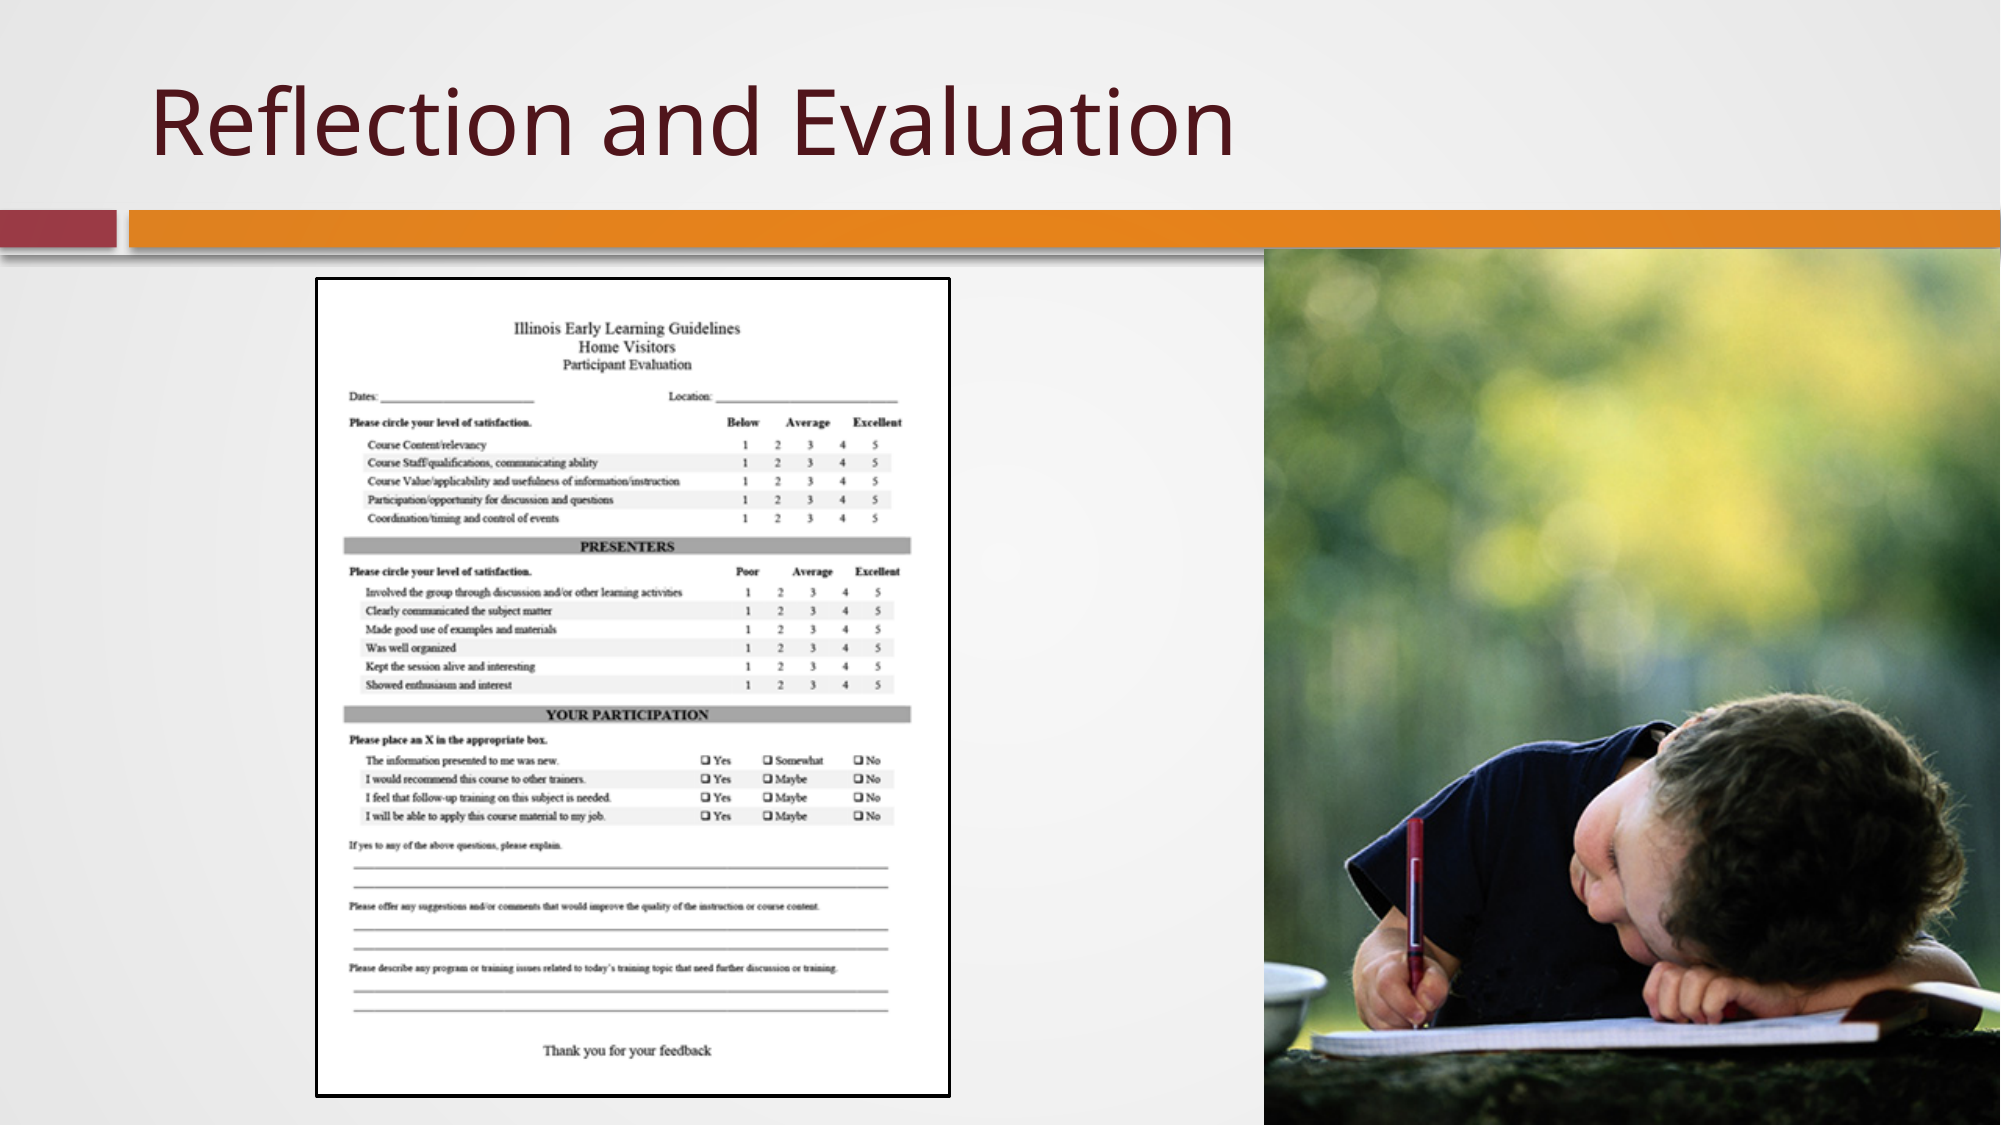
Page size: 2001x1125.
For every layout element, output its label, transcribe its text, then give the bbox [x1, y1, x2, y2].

picture [1263, 249, 2000, 1125]
title Reflection and Evaluation [133, 37, 1918, 200]
picture [317, 280, 949, 1095]
